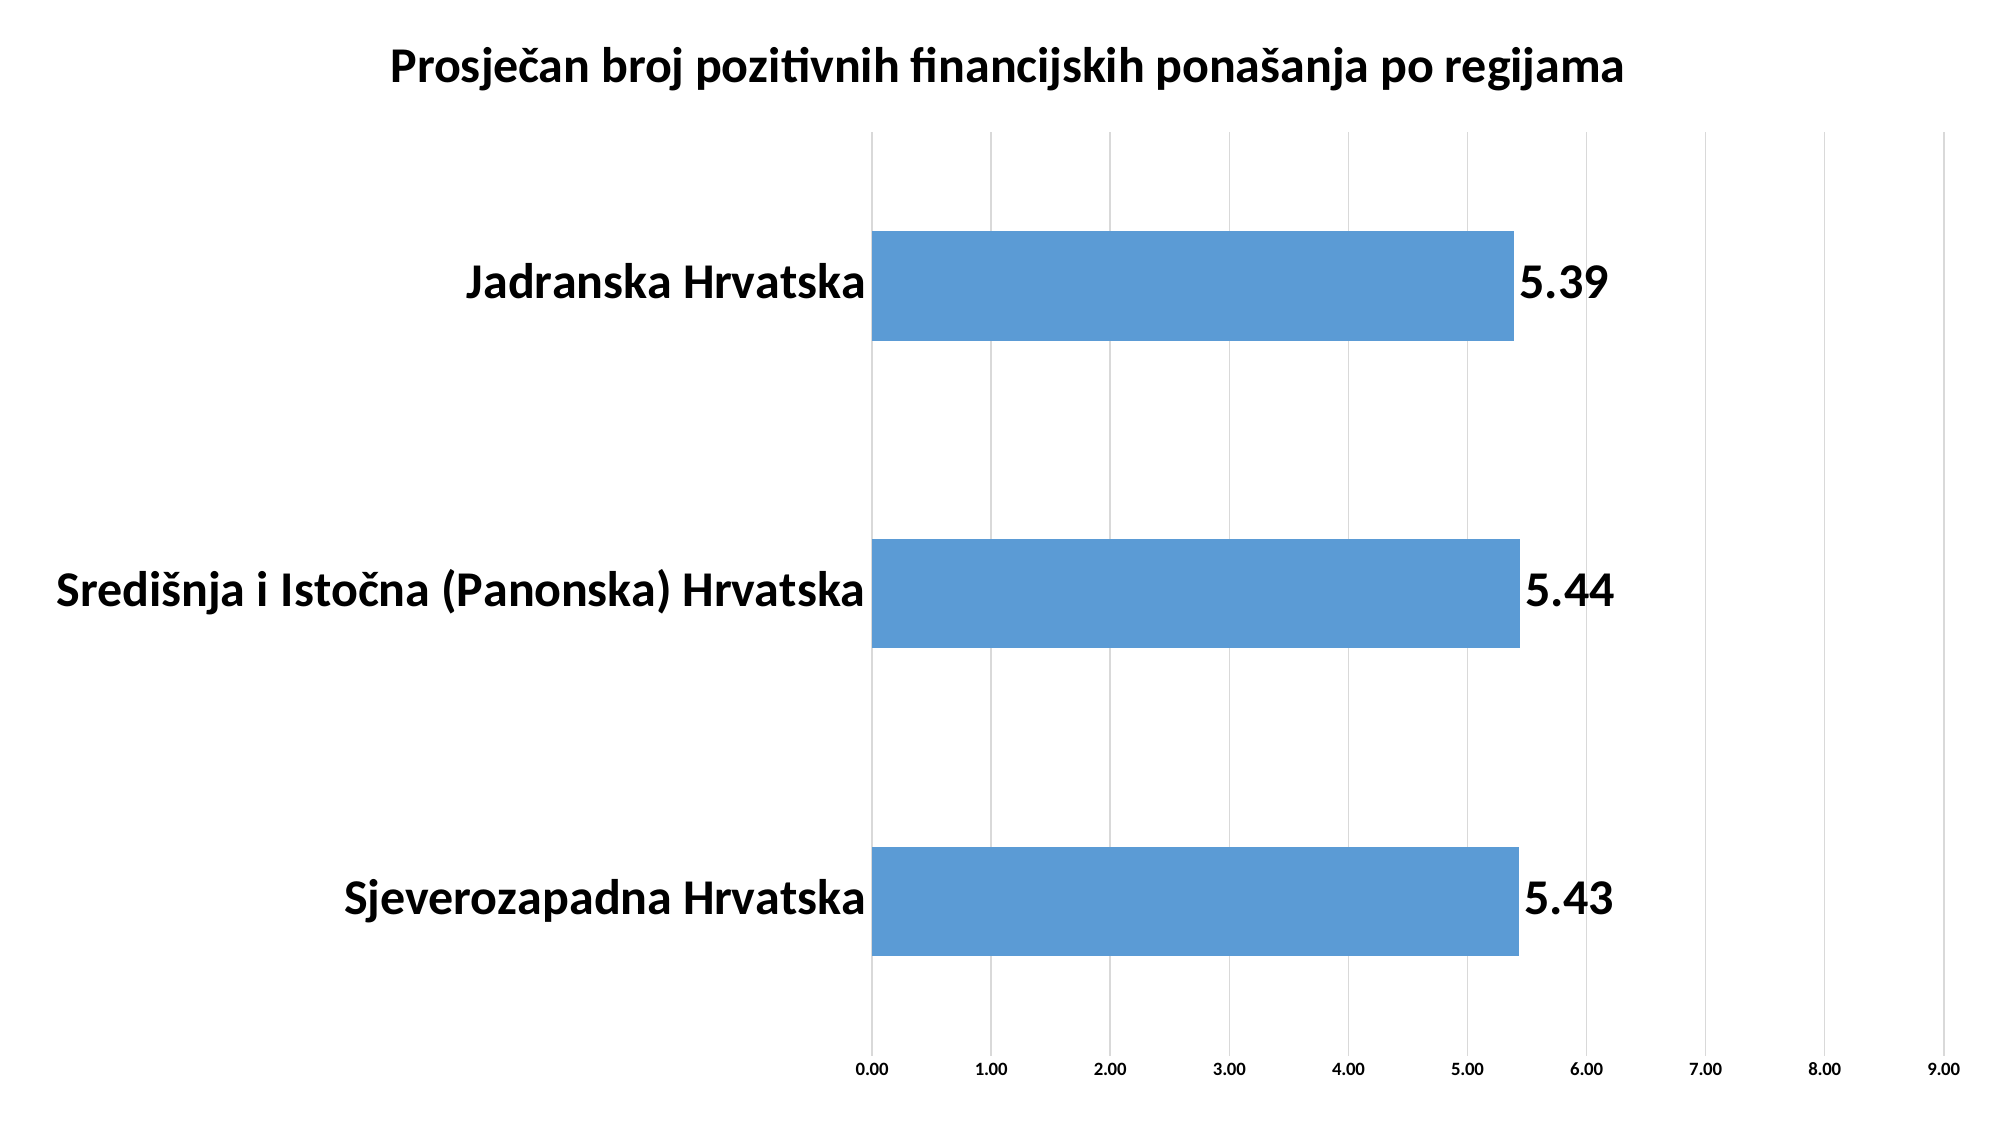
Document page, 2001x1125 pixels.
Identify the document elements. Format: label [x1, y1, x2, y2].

chart [17, 0, 2000, 1103]
